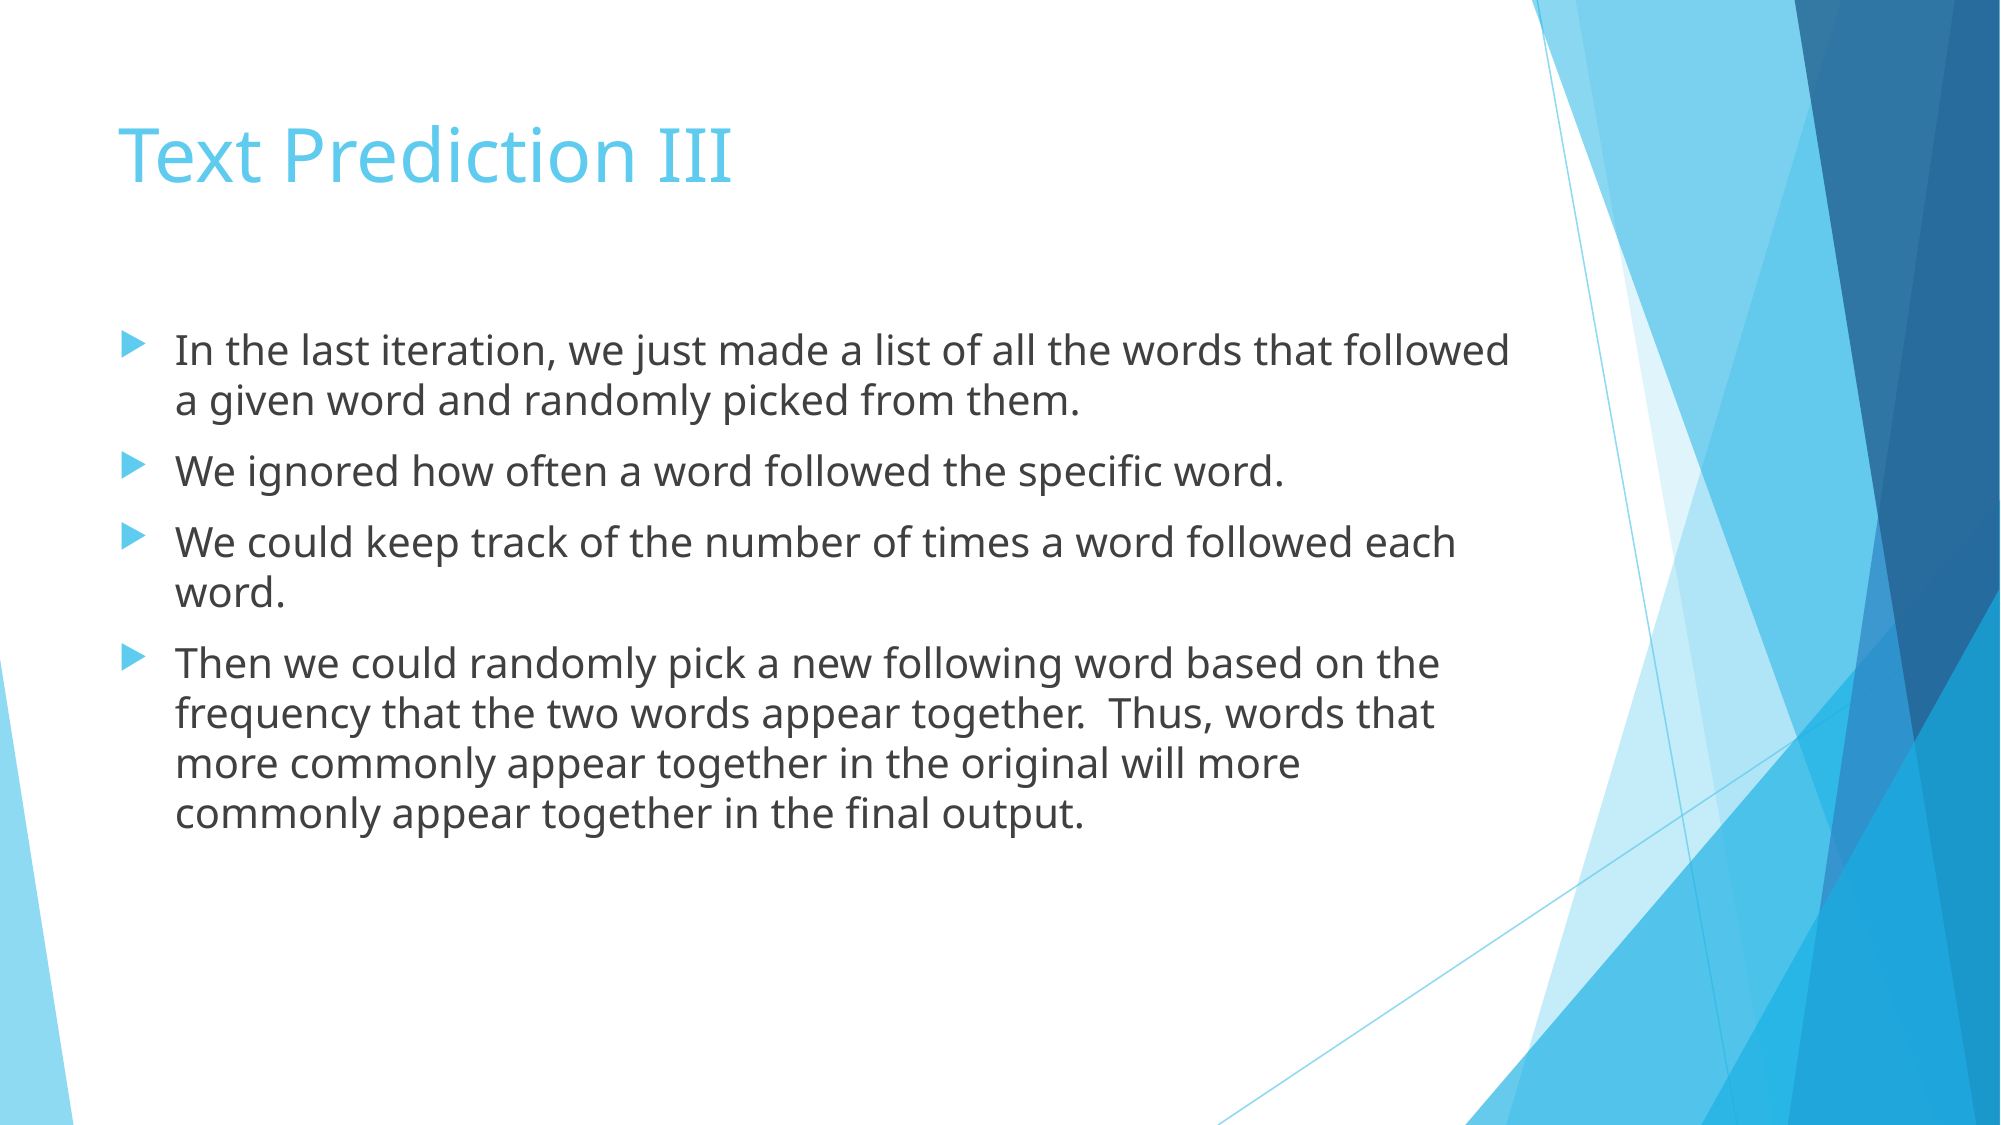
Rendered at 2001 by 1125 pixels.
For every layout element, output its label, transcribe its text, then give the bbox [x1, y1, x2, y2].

list In the last iteration, we just made a list of all the words that followed a given word and randomly picked from them. We ignored how often a word followed the specific word. We could keep track of the number of times a word followed each word. Then we could randomly pick a new following word based on the frequency that the two words appear together. Thus, words that more commonly appear together in the original will more commonly appear together in the final output. [110, 316, 1522, 992]
title Text Prediction III [110, 99, 1522, 316]
